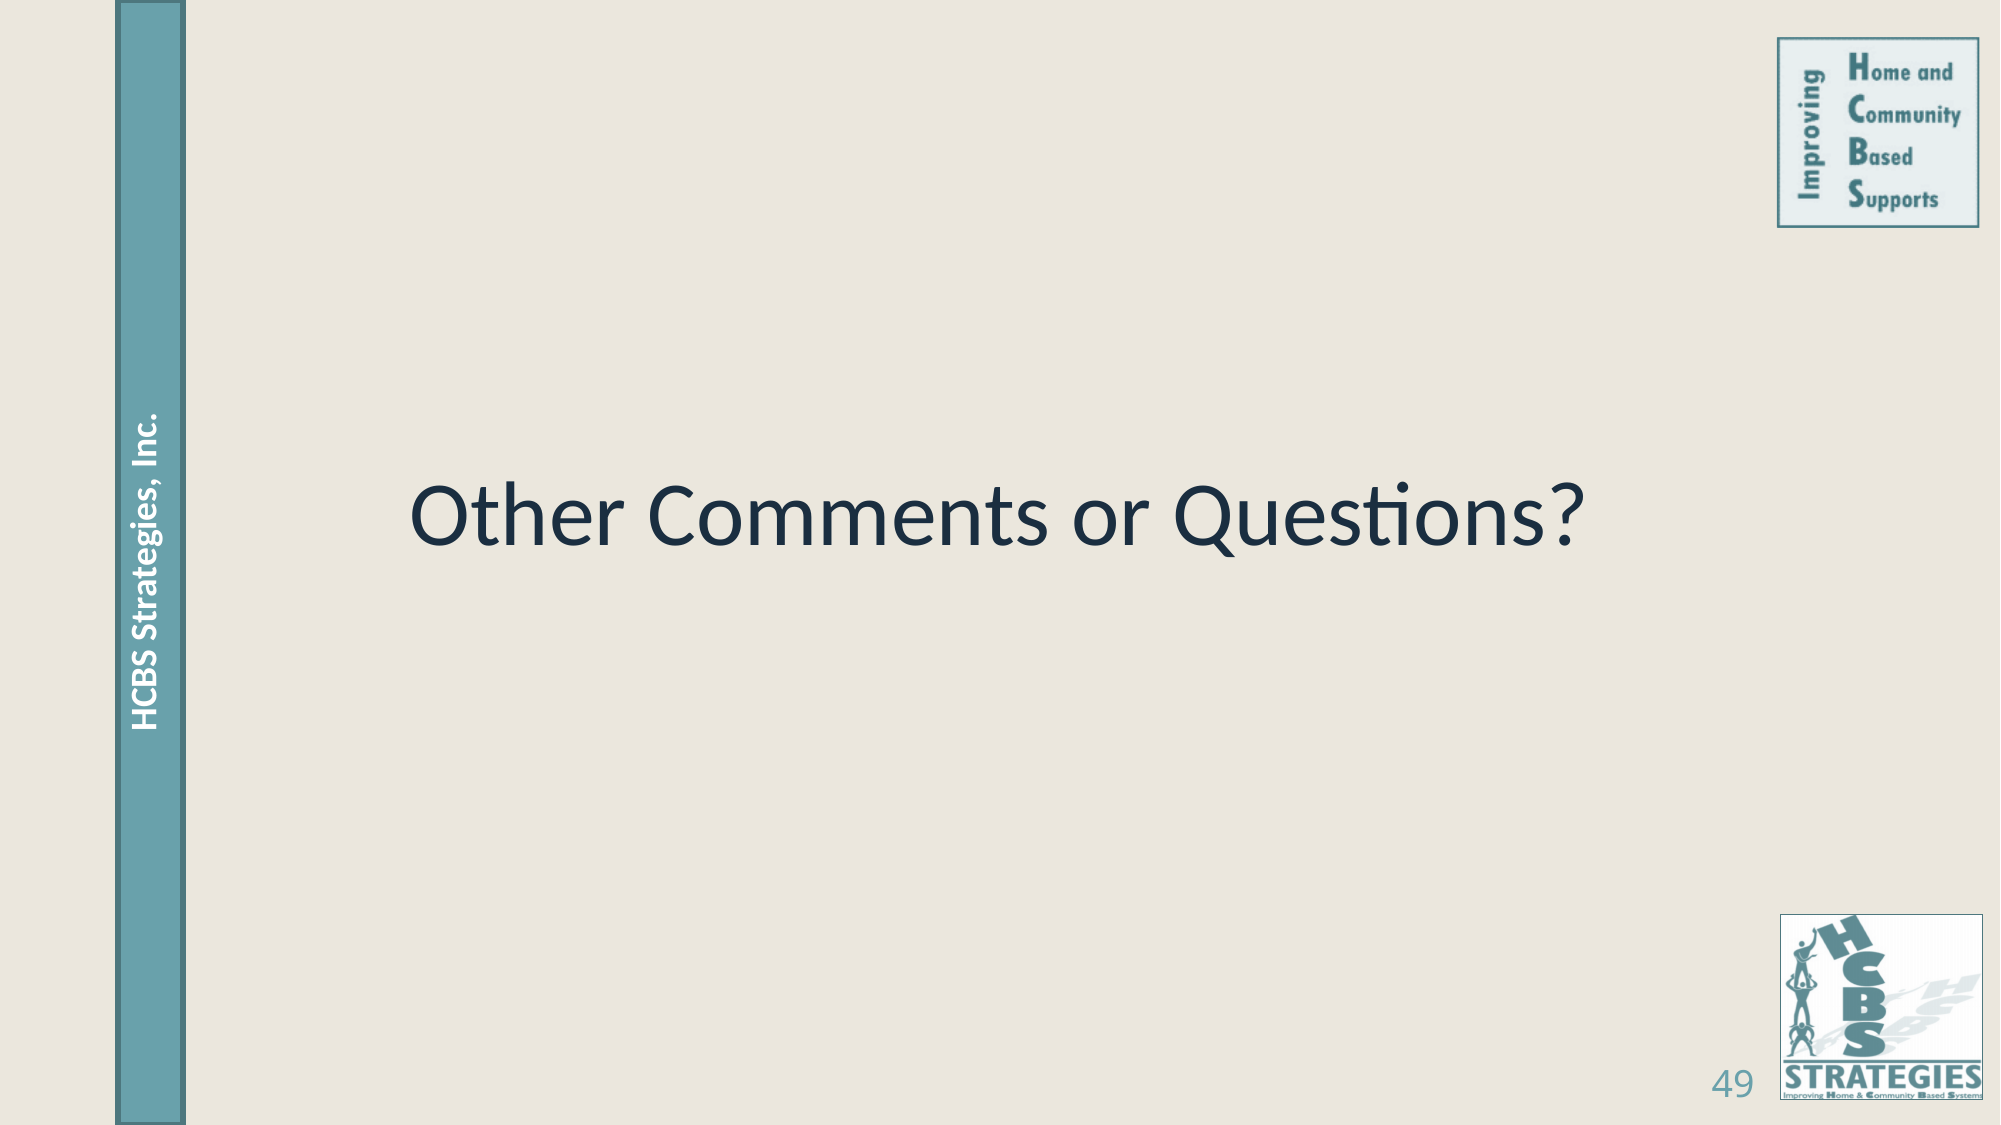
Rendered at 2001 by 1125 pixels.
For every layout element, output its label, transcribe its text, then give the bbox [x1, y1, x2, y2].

title Other Comments or Questions? [212, 460, 1788, 648]
